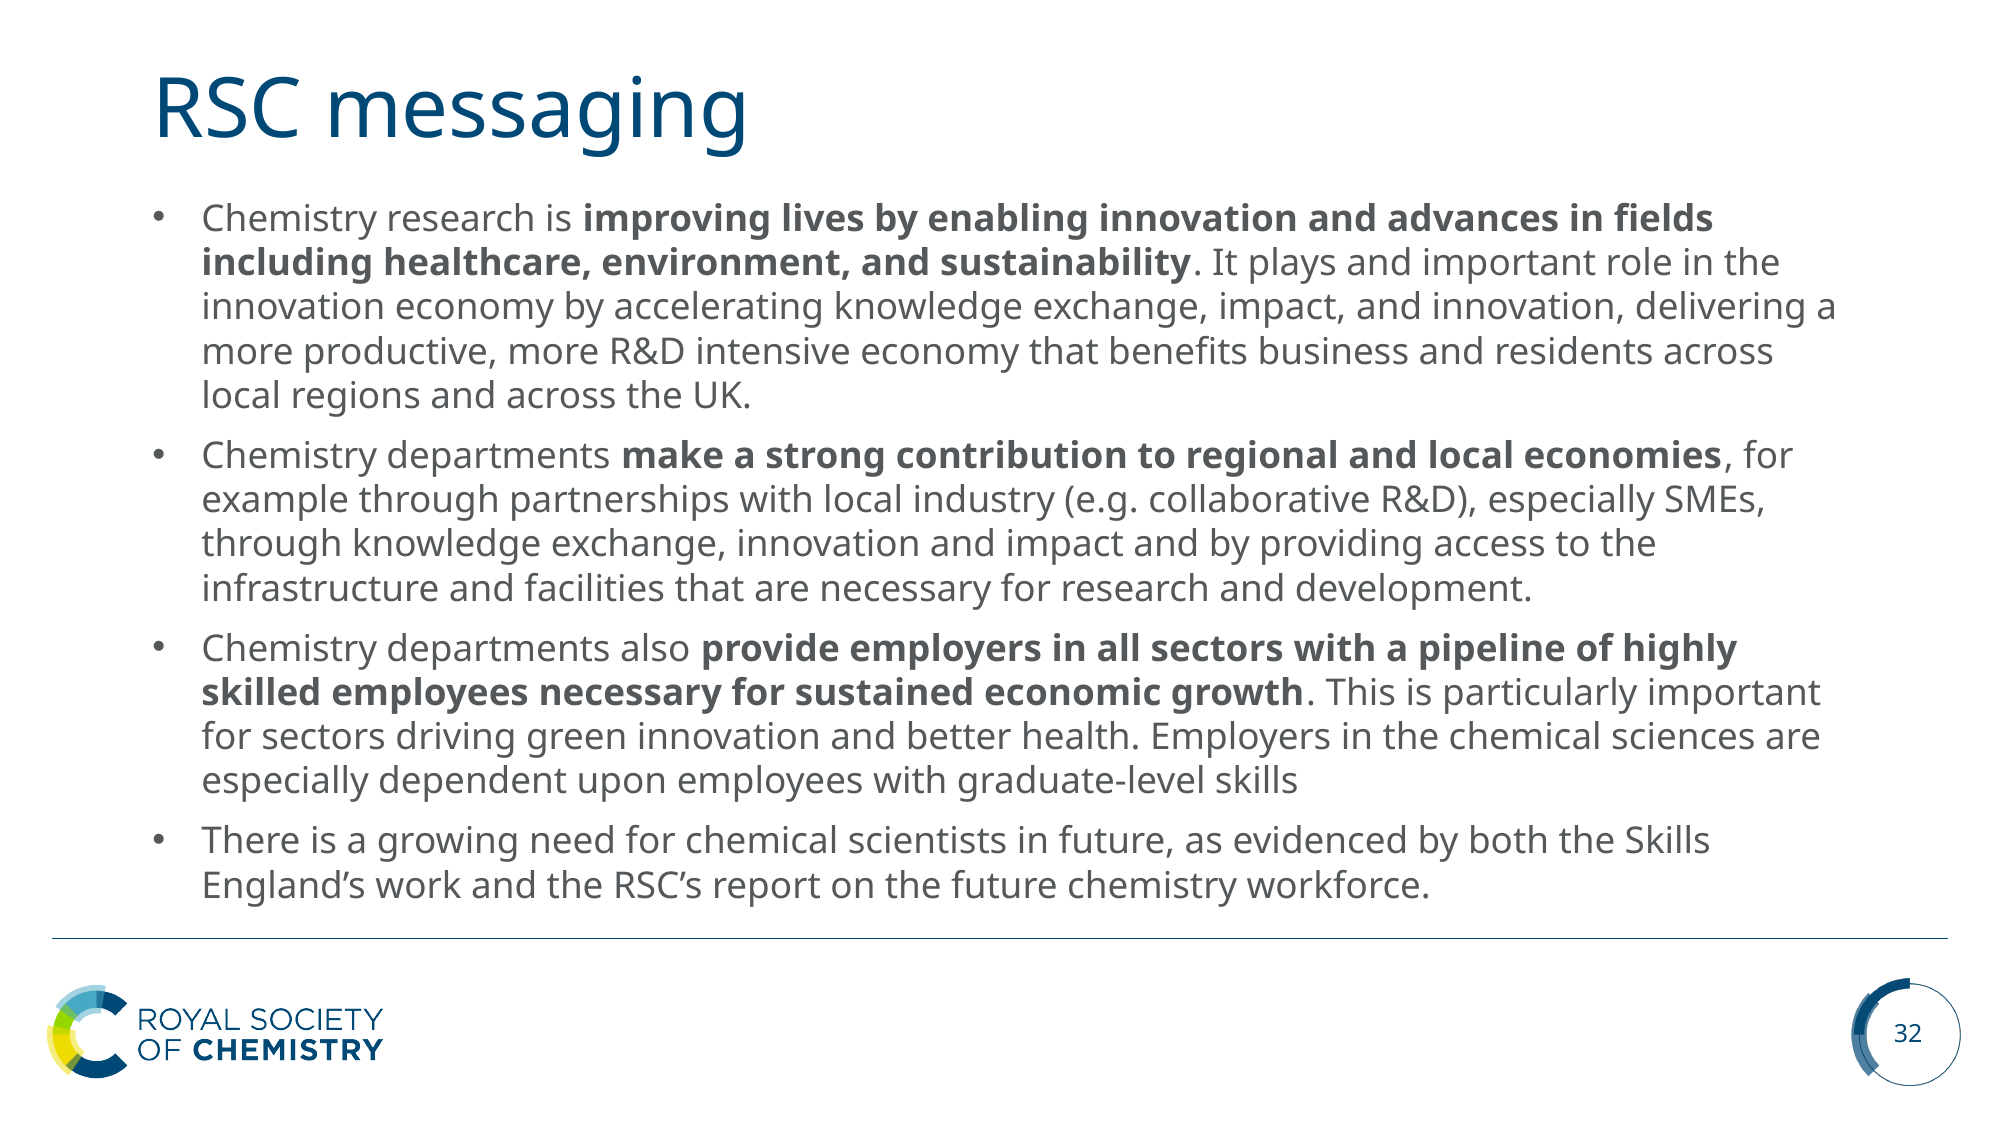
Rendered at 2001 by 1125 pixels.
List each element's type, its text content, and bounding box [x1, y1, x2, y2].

list Chemistry research is improving lives by enabling innovation and advances in fields including healthcare, environment, and sustainability. It plays and important role in the innovation economy by accelerating knowledge exchange, impact, and innovation, delivering a more productive, more R&D intensive economy that benefits business and residents across local regions and across the UK. Chemistry departments make a strong contribution to regional and local economies, for example through partnerships with local industry (e.g. collaborative R&D), especially SMEs, through knowledge exchange, innovation and impact and by providing access to the infrastructure and facilities that are necessary for research and development. Chemistry departments also provide employers in all sectors with a pipeline of highly skilled employees necessary for sustained economic growth. This is particularly important for sectors driving green innovation and better health. Employers in the chemical sciences are especially dependent upon employees with graduate-level skills There is a growing need for chemical scientists in future, as evidenced by both the Skills England’s work and the RSC’s report on the future chemistry workforce. [137, 186, 1863, 929]
picture [0, 938, 430, 1125]
slide_number 32 [1871, 998, 1945, 1070]
title RSC messaging [137, 1, 1863, 186]
picture [1851, 978, 1961, 1086]
